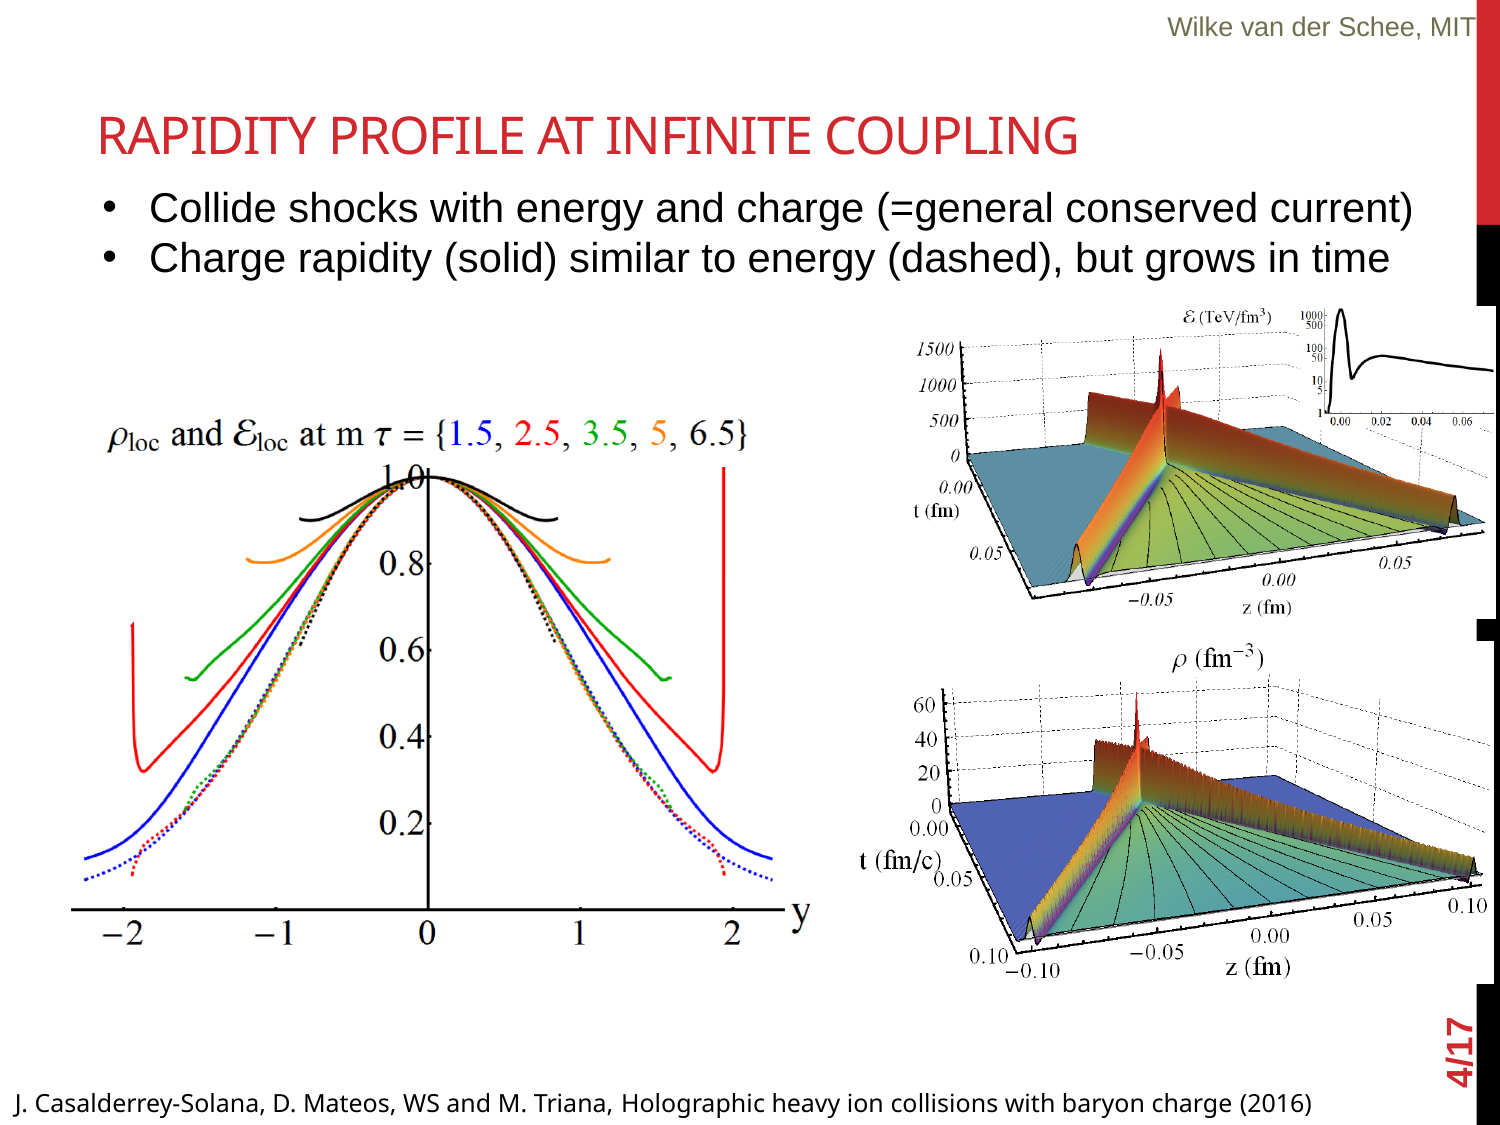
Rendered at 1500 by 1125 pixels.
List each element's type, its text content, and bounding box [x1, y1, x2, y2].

text_box Collide shocks with energy and charge (=general conserved current) Charge rapidity (solid) similar to energy (dashed), but grows in time [87, 173, 1438, 289]
slide_number 4/17 [1427, 989, 1488, 1079]
text_box Wilke van der Schee, MIT [1152, 2, 1492, 50]
picture [859, 640, 1495, 985]
text_box J. Casalderrey-Solana, D. Mateos, WS and M. Triana, Holographic heavy ion collisions with baryon charge (2016) [0, 1079, 1500, 1125]
picture [913, 305, 1496, 620]
picture [61, 408, 810, 967]
title Rapidity profile at infinite coupling [81, 22, 1470, 173]
